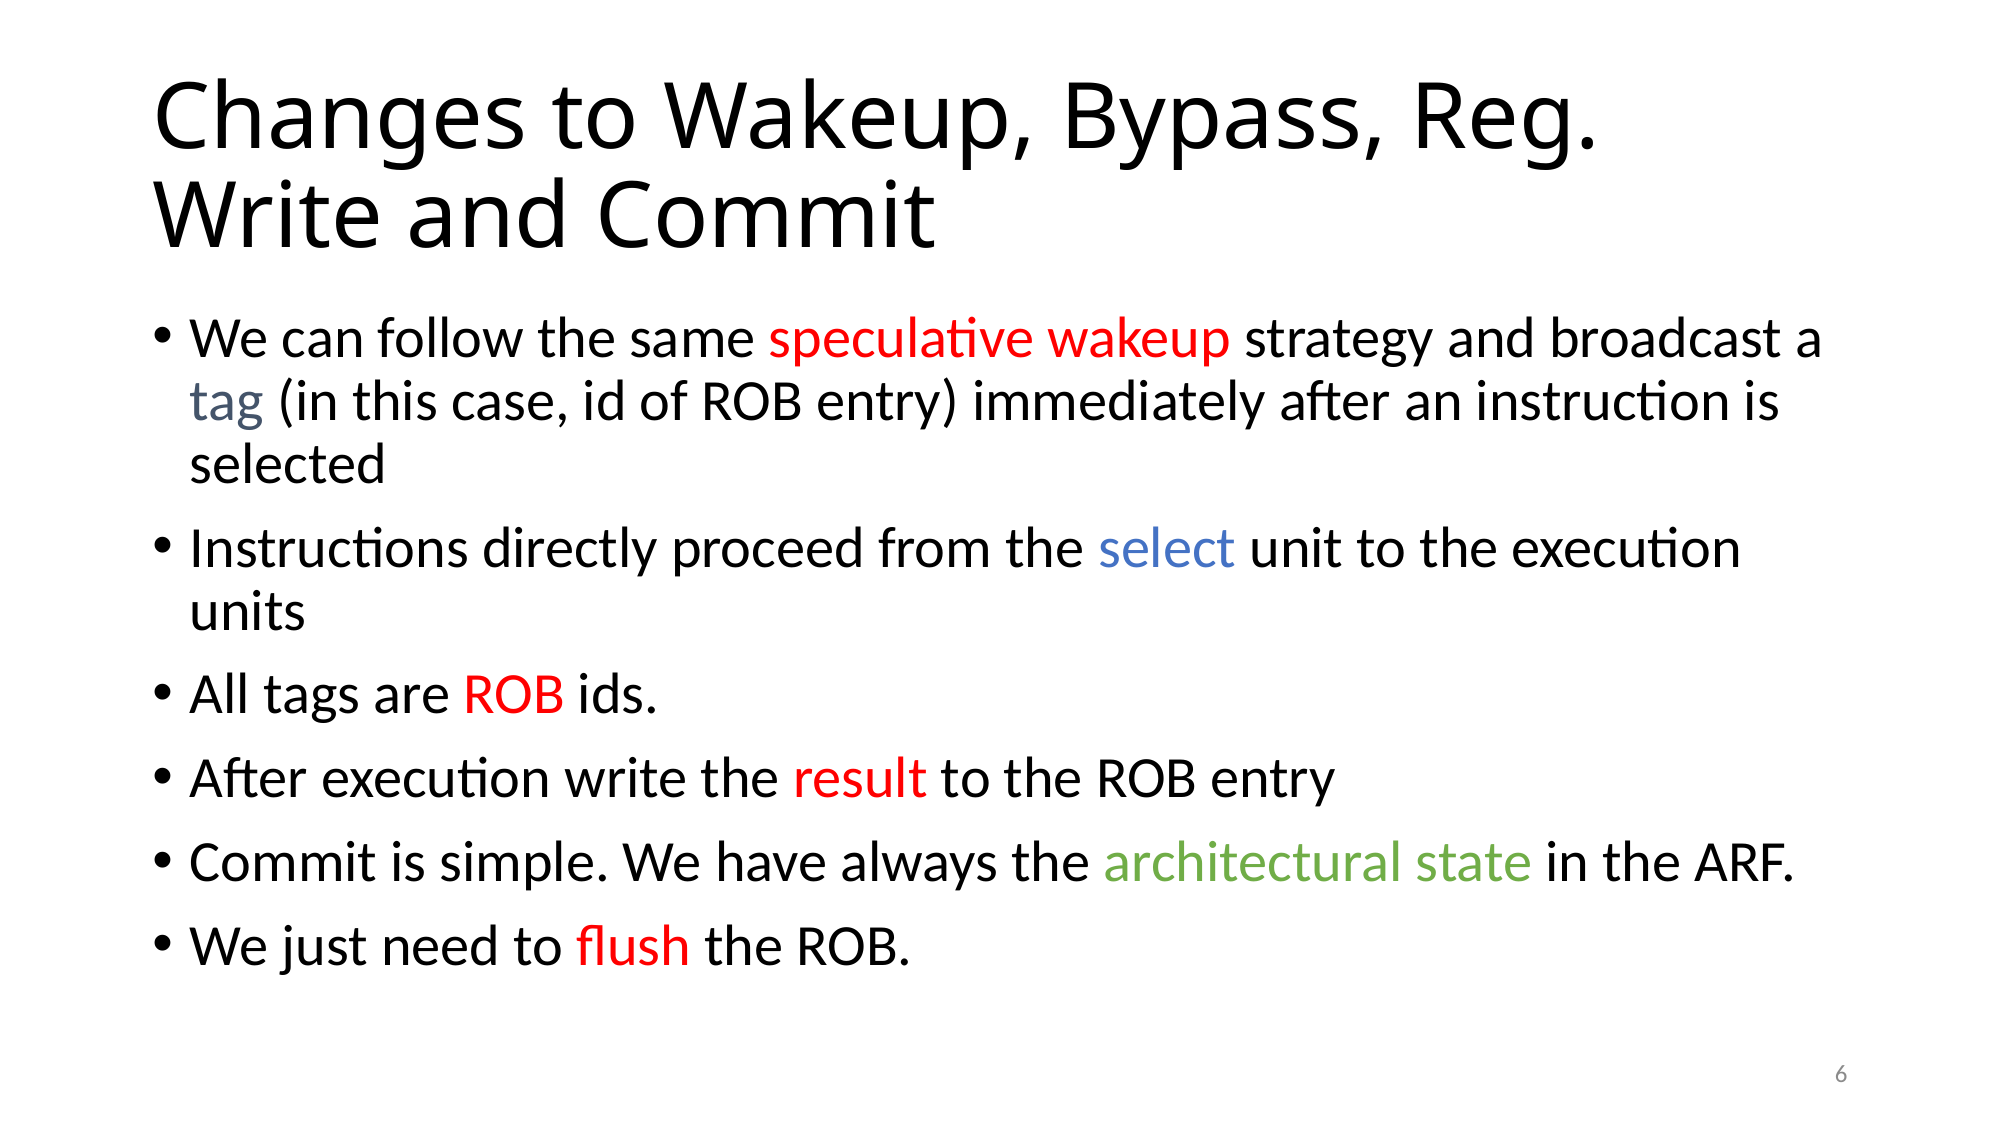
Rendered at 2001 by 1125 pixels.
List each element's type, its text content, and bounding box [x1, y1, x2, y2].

list We can follow the same speculative wakeup strategy and broadcast a tag (in this case, id of ROB entry) immediately after an instruction is selected Instructions directly proceed from the select unit to the execution units All tags are ROB ids. After execution write the result to the ROB entry Commit is simple. We have always the architectural state in the ARF. We just need to flush the ROB. [137, 299, 1863, 1014]
slide_number 6 [1412, 1042, 1863, 1103]
title Changes to Wakeup, Bypass, Reg. Write and Commit [137, 59, 1863, 278]
